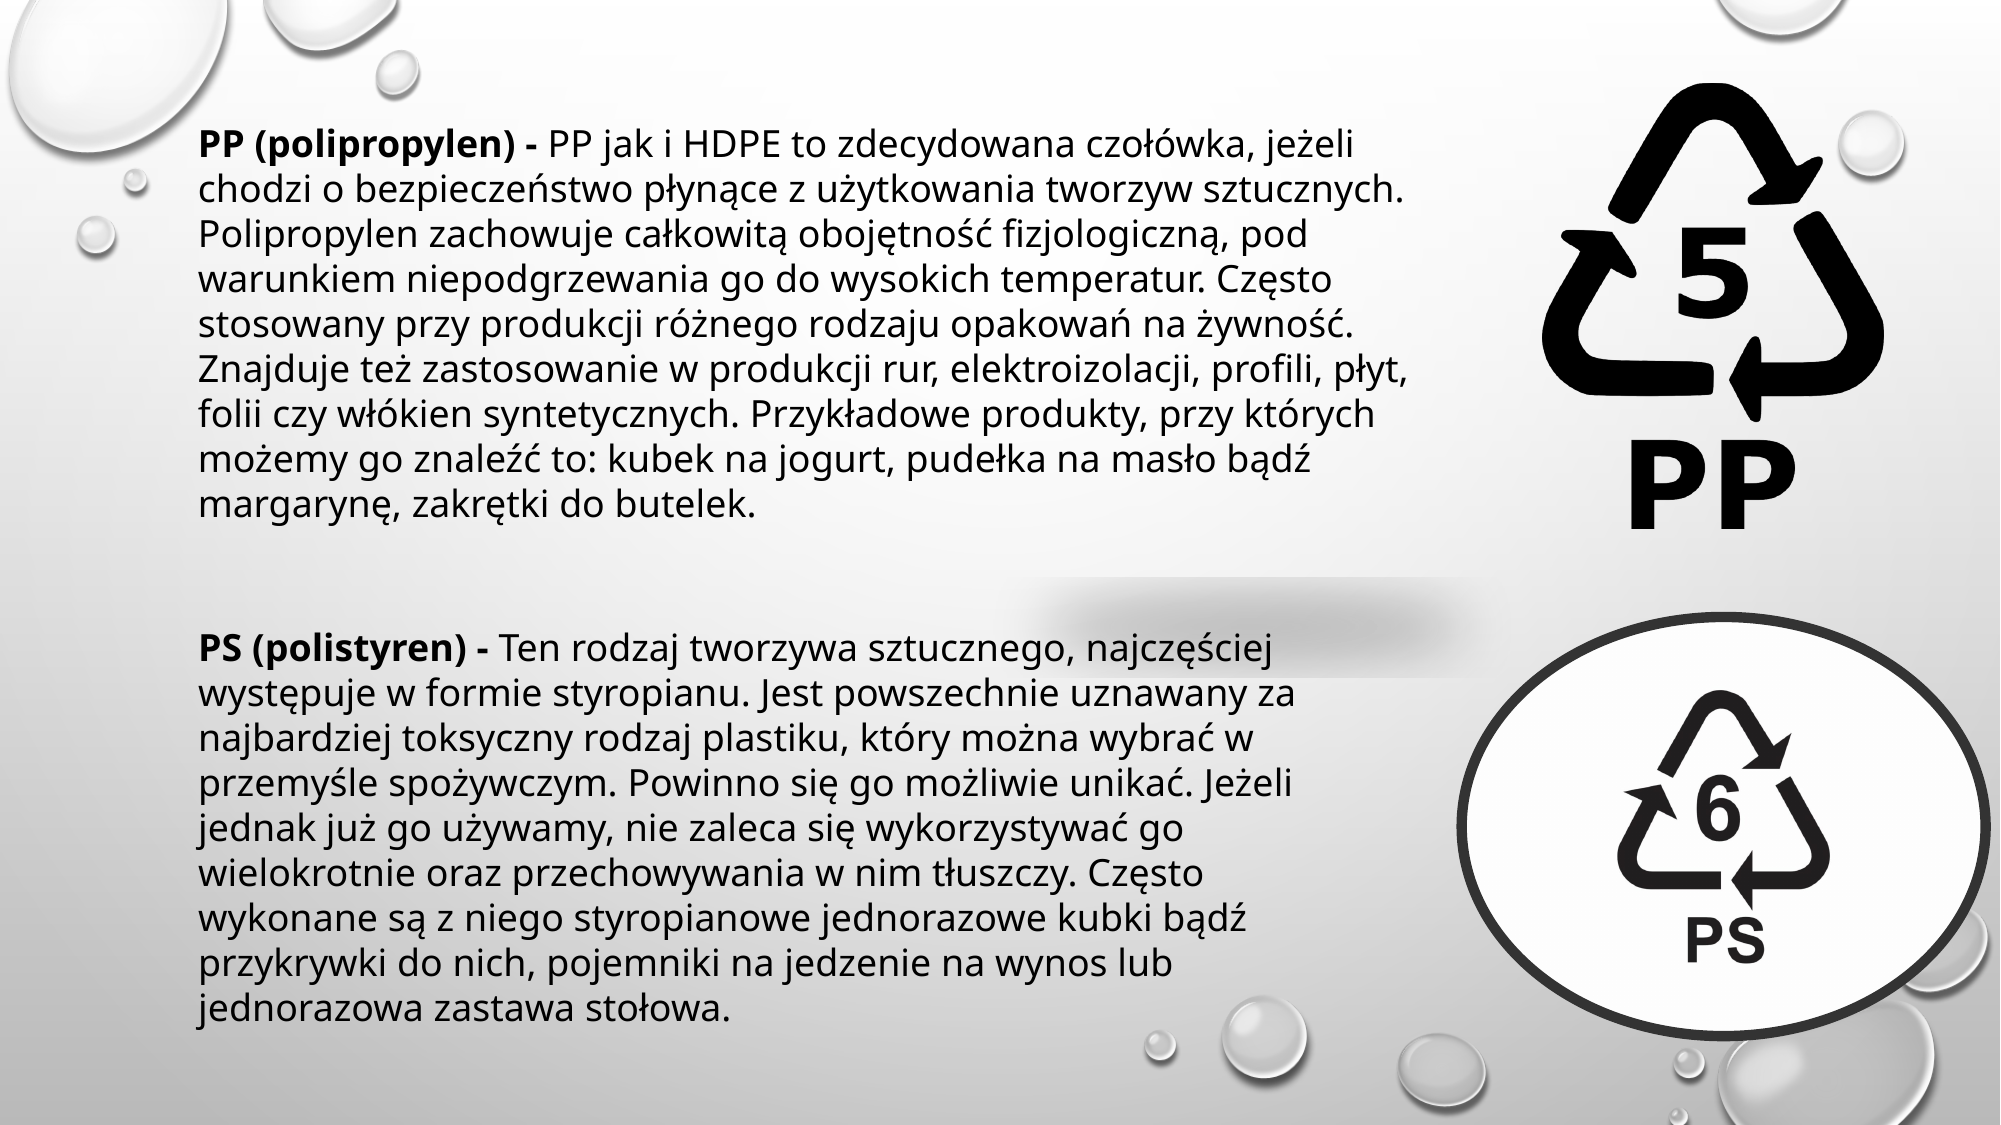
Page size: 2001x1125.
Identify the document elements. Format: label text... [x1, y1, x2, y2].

picture [0, 0, 2000, 1125]
text_box PS (polistyren) - Ten rodzaj tworzywa sztucznego, najczęściej występuje w formie styropianu. Jest powszechnie uznawany za najbardziej toksyczny rodzaj plastiku, który można wybrać w przemyśle spożywczym. Powinno się go możliwie unikać. Jeżeli jednak już go używamy, nie zaleca się wykorzystywać go wielokrotnie oraz przechowywania w nim tłuszczy. Często wykonane są z niego styropianowe jednorazowe kubki bądź przykrywki do nich, pojemniki na jedzenie na wynos lub jednorazowa zastawa stołowa. [183, 616, 1406, 1037]
text_box PP (polipropylen) - PP jak i HDPE to zdecydowana czołówka, jeżeli chodzi o bezpieczeństwo płynące z użytkowania tworzyw sztucznych. Polipropylen zachowuje całkowitą obojętność fizjologiczną, pod warunkiem niepodgrzewania go do wysokich temperatur. Często stosowany przy produkcji różnego rodzaju opakowań na żywność. Znajduje też zastosowanie w produkcji rur, elektroizolacji, profili, płyt, folii czy włókien syntetycznych. Przykładowe produkty, przy których możemy go znaleźć to: kubek na jogurt, pudełka na masło bądź margarynę, zakrętki do butelek. [183, 112, 1462, 578]
